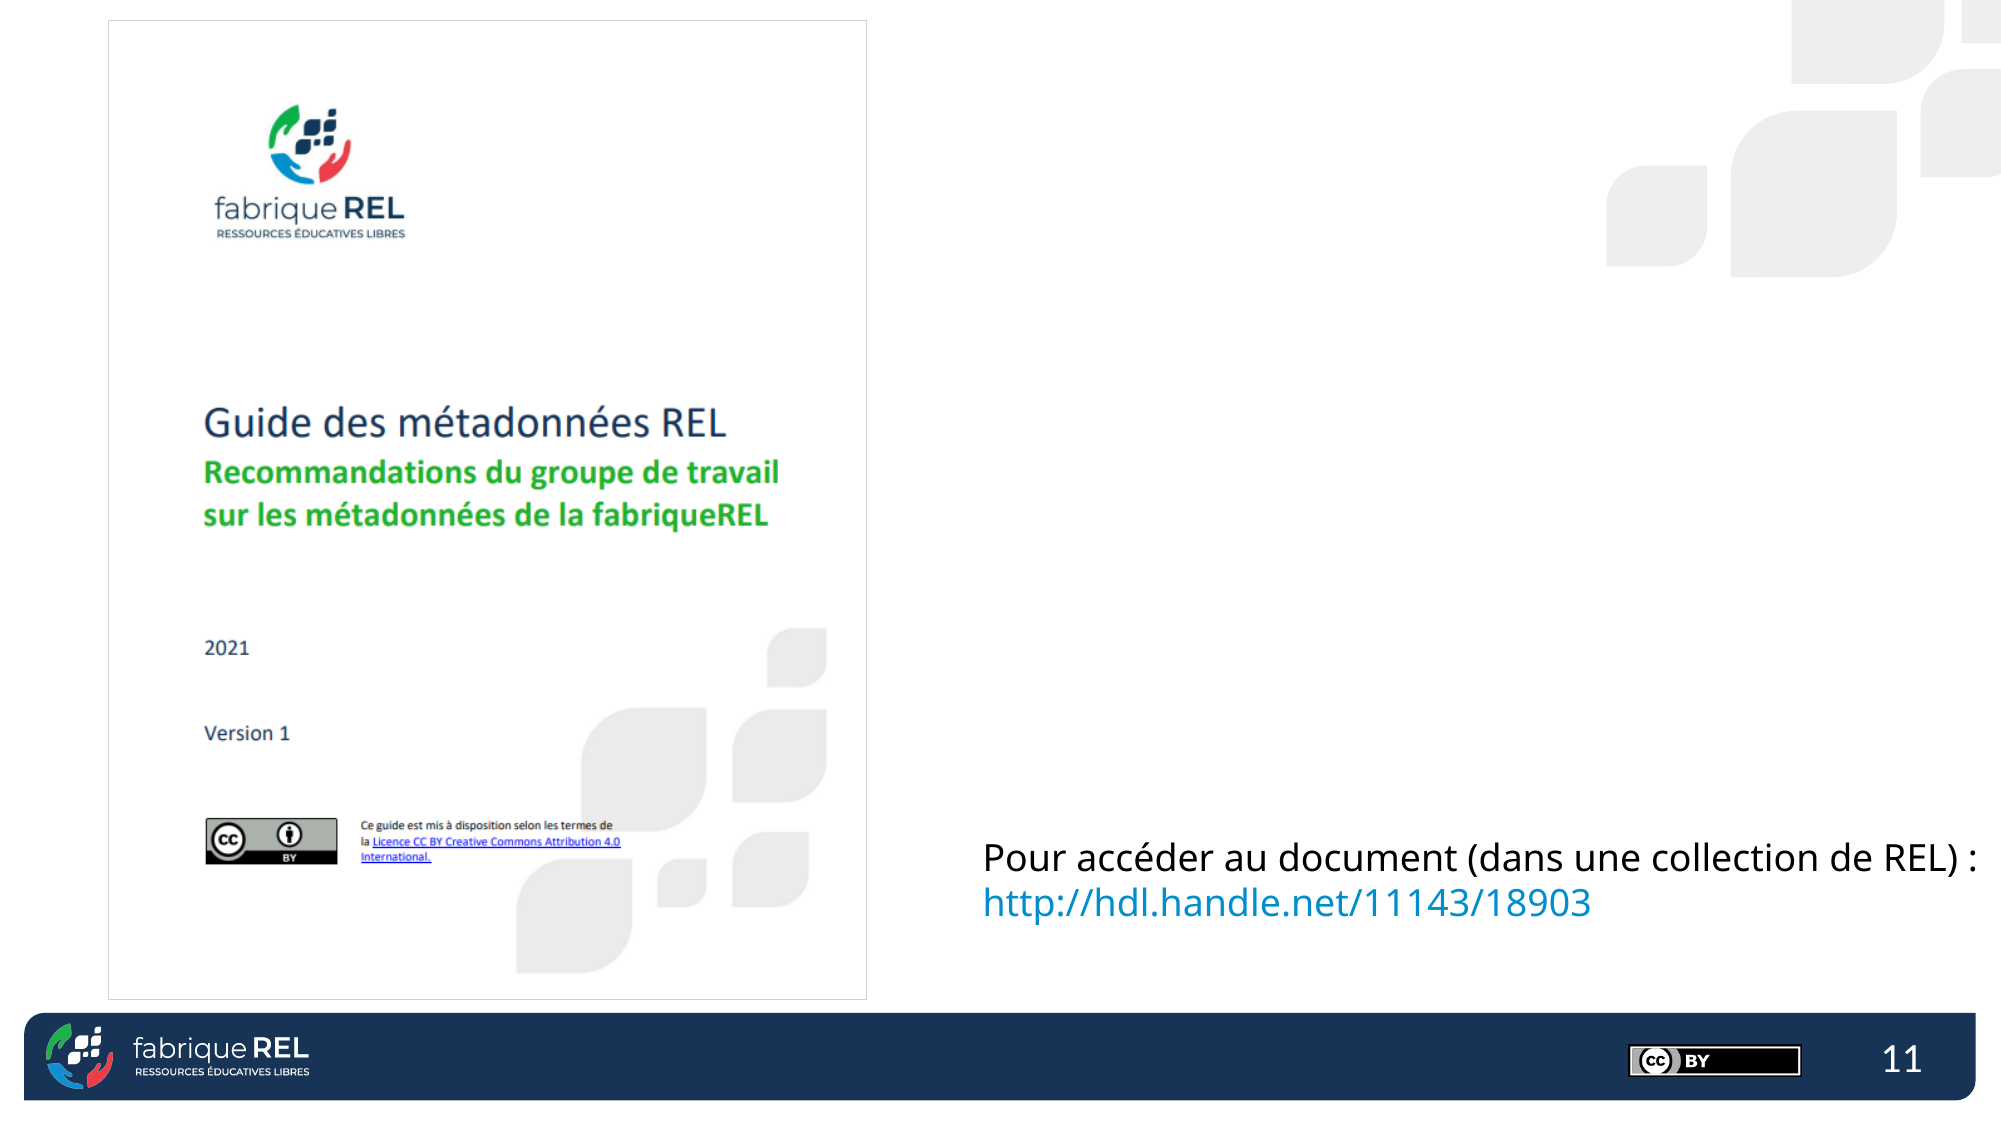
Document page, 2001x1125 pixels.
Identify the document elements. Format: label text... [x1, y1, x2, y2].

slide_number 11 [1801, 1025, 1938, 1086]
picture [25, 19, 867, 1125]
picture [1628, 1044, 1801, 1077]
title Pour accéder au document (dans une collection de REL) : http://hdl.handle.net/11143/18903 [967, 796, 2000, 1014]
